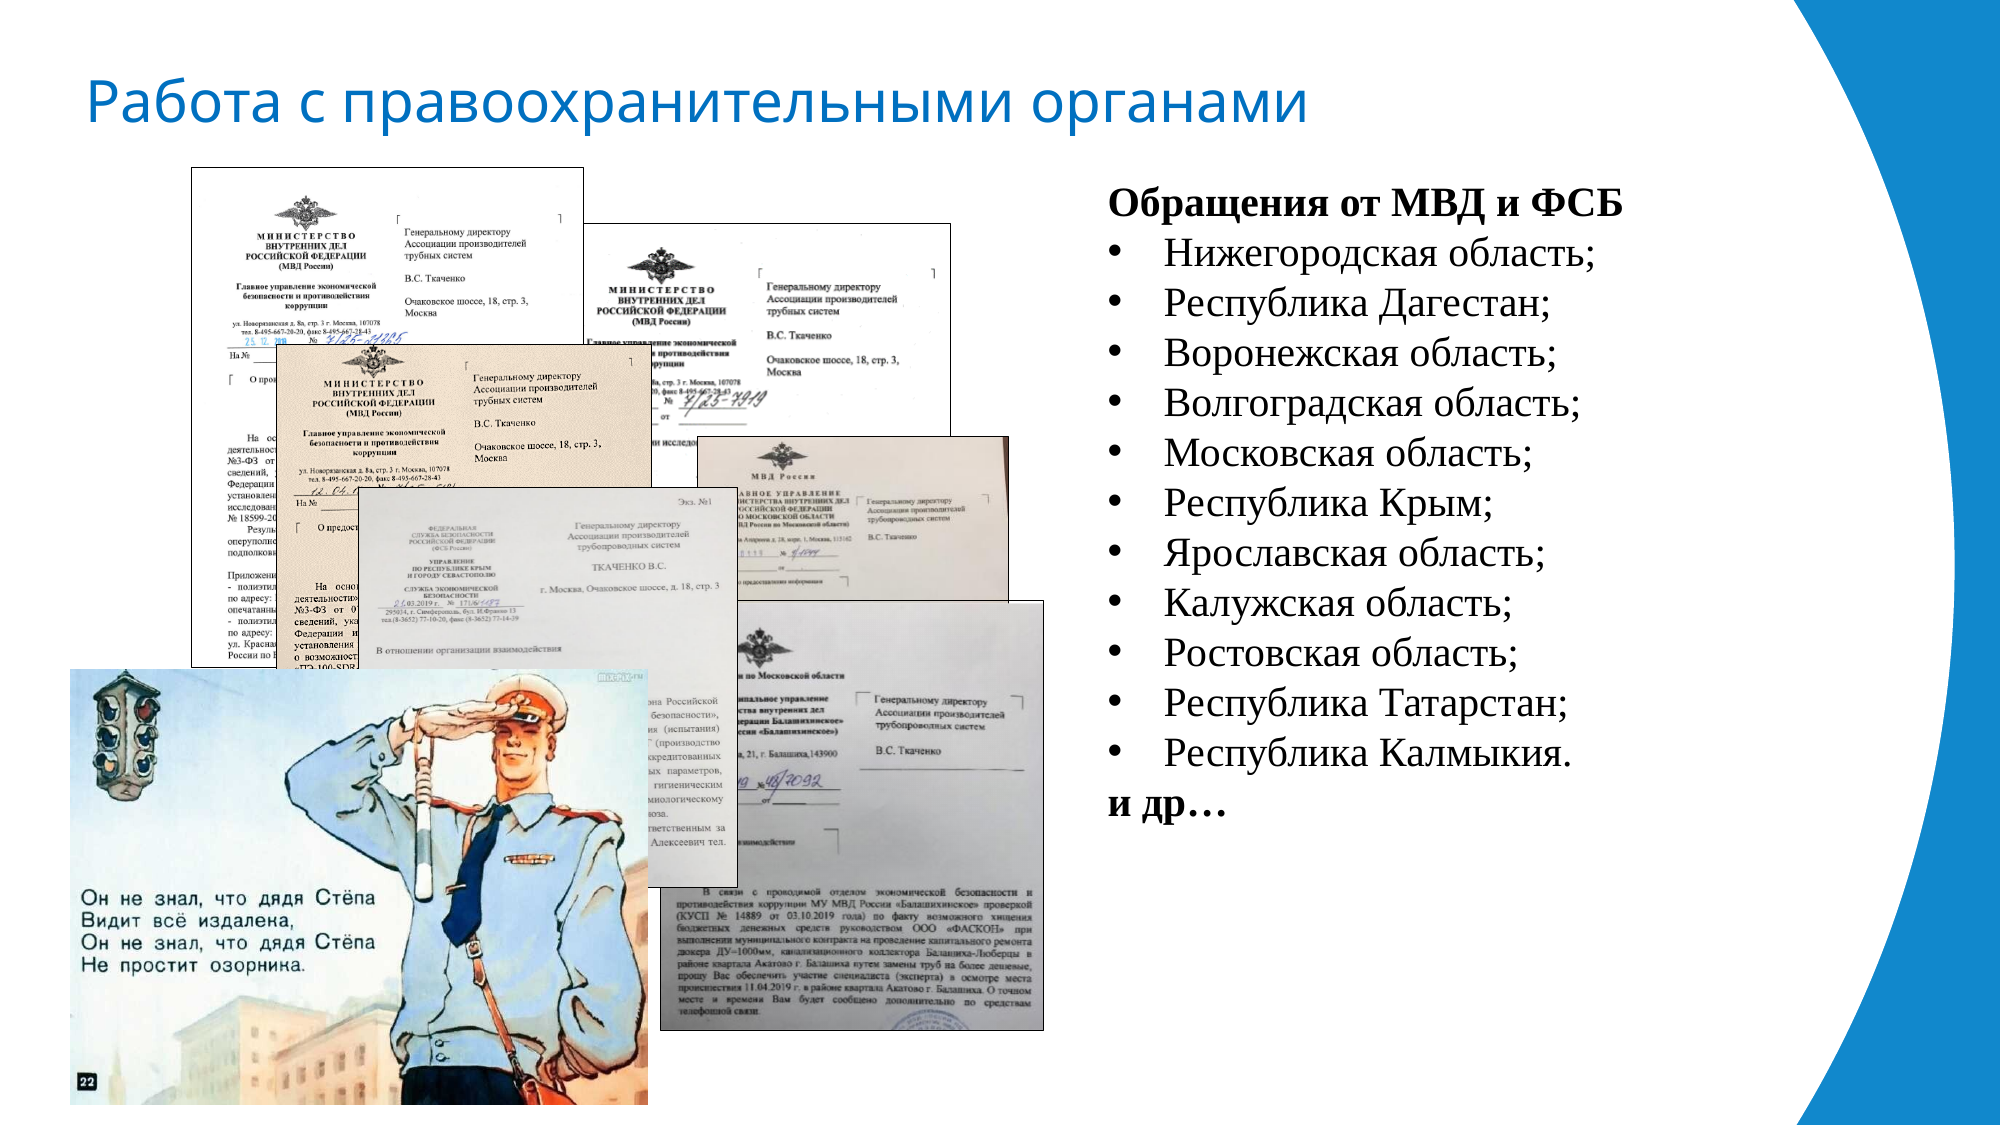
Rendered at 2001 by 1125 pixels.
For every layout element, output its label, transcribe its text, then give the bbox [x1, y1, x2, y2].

picture [70, 669, 648, 1105]
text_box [191, 167, 1044, 1030]
text_box Обращения от МВД и ФСБ Нижегородская область; Республика Дагестан; Воронежская область; Волгоградская область; Московская область; Республика Крым; Ярославская область; Калужская область; Ростовская область; Республика Татарстан; Республика Калмыкия. и др… [1092, 167, 1795, 833]
text_box https://rapts.ru/lab [0, 0, 1956, 1125]
text_box Работа с правоохранительными органами [70, 56, 1333, 142]
